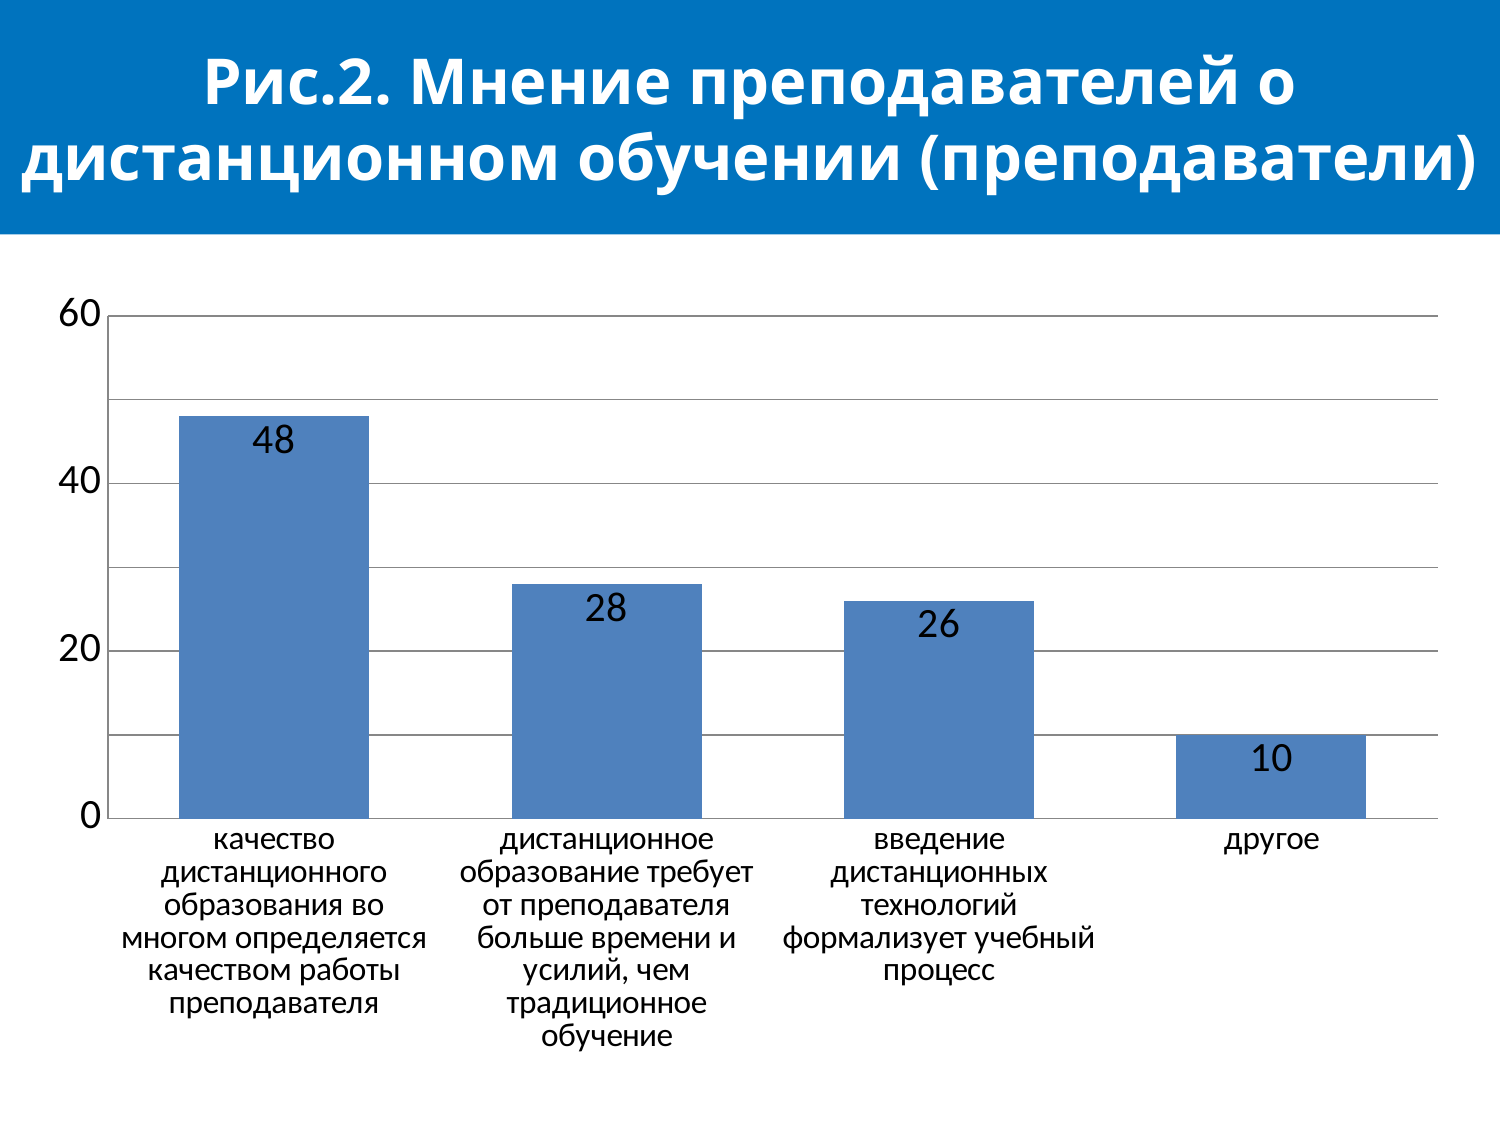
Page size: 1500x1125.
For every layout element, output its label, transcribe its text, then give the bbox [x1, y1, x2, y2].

chart [29, 278, 1467, 1071]
title Рис.2. Мнение преподавателей о дистанционном обучении (преподаватели) [0, 0, 1500, 235]
